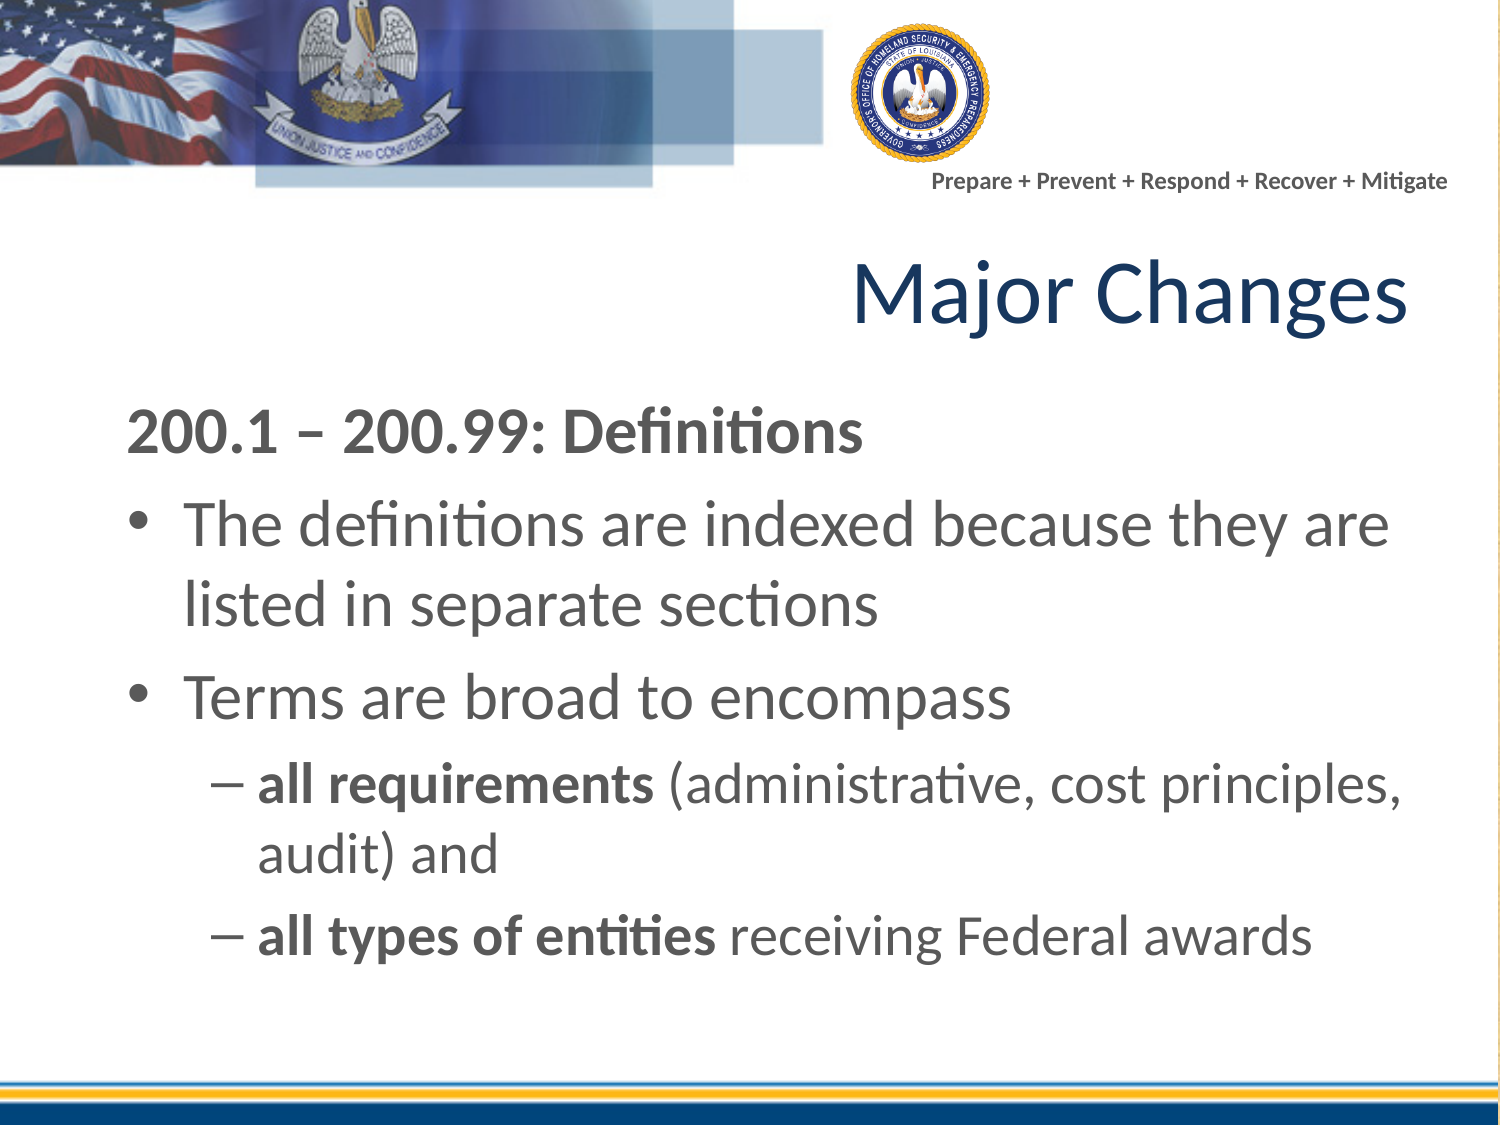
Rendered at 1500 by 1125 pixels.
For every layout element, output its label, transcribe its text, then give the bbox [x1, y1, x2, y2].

title Major Changes [75, 212, 1425, 361]
list 200.1 – 200.99: Definitions The definitions are indexed because they are listed in separate sections Terms are broad to encompass all requirements (administrative, cost principles, audit) and all types of entities receiving Federal awards [75, 379, 1425, 981]
picture [0, 0, 1500, 1125]
